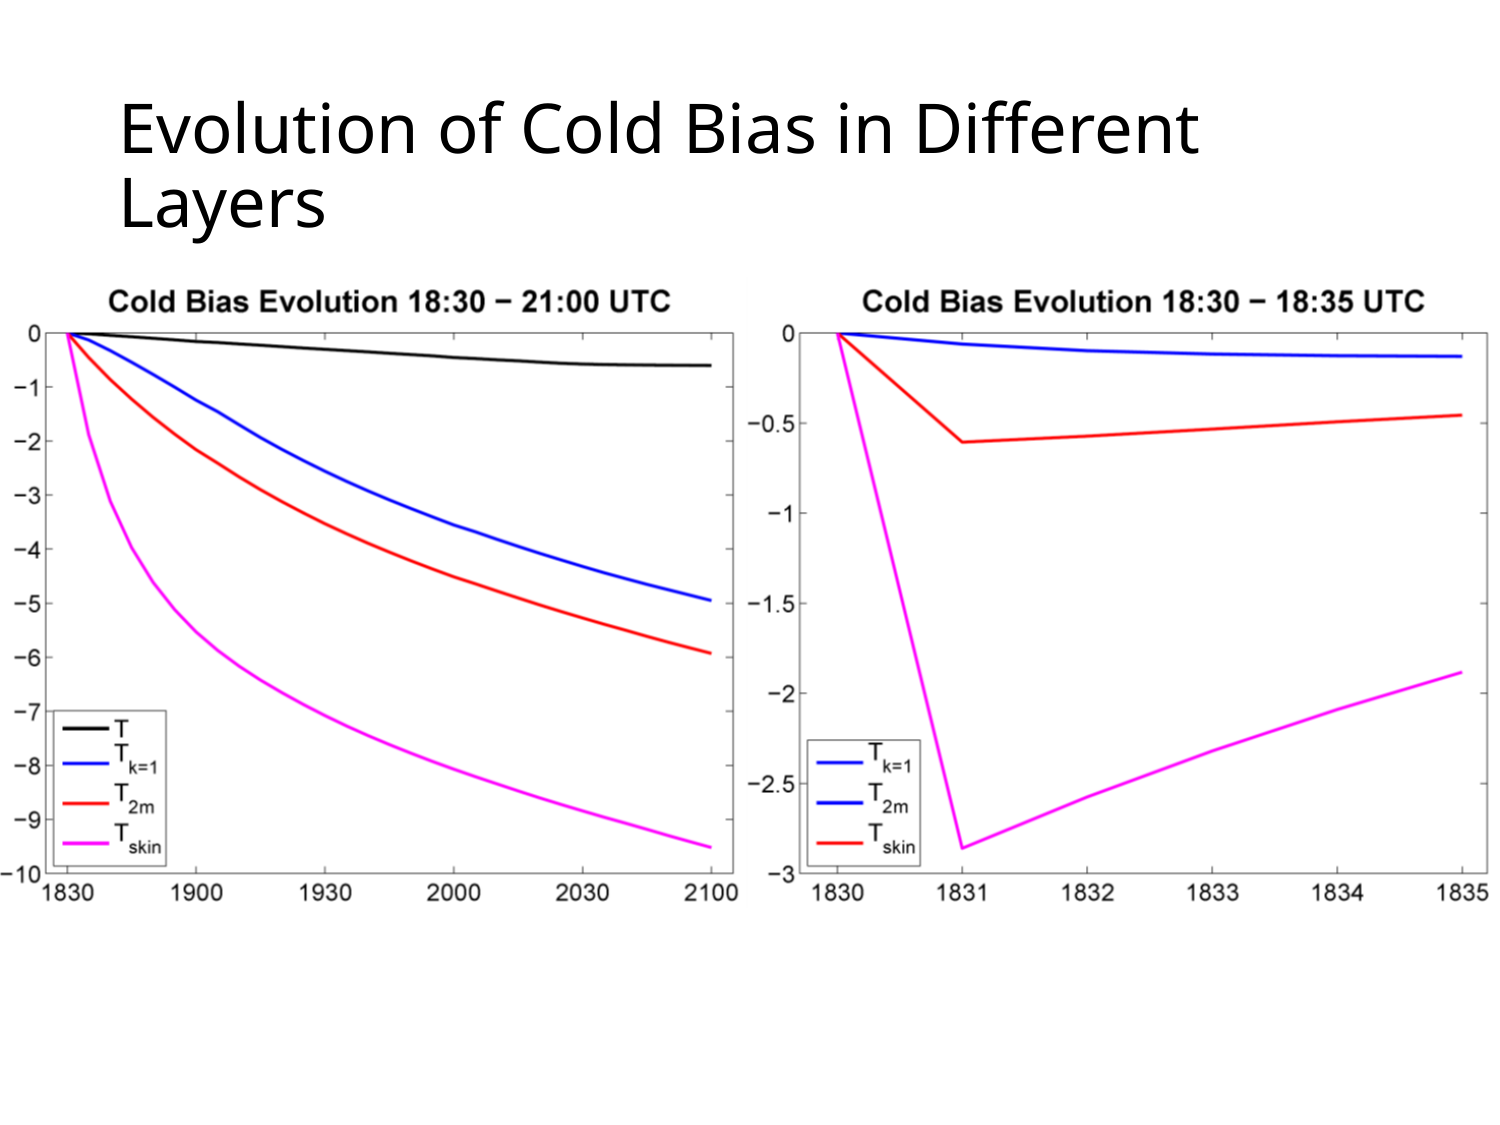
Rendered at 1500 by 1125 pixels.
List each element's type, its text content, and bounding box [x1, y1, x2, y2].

picture [0, 277, 1500, 908]
title Evolution of Cold Bias in Different Layers [103, 59, 1397, 277]
